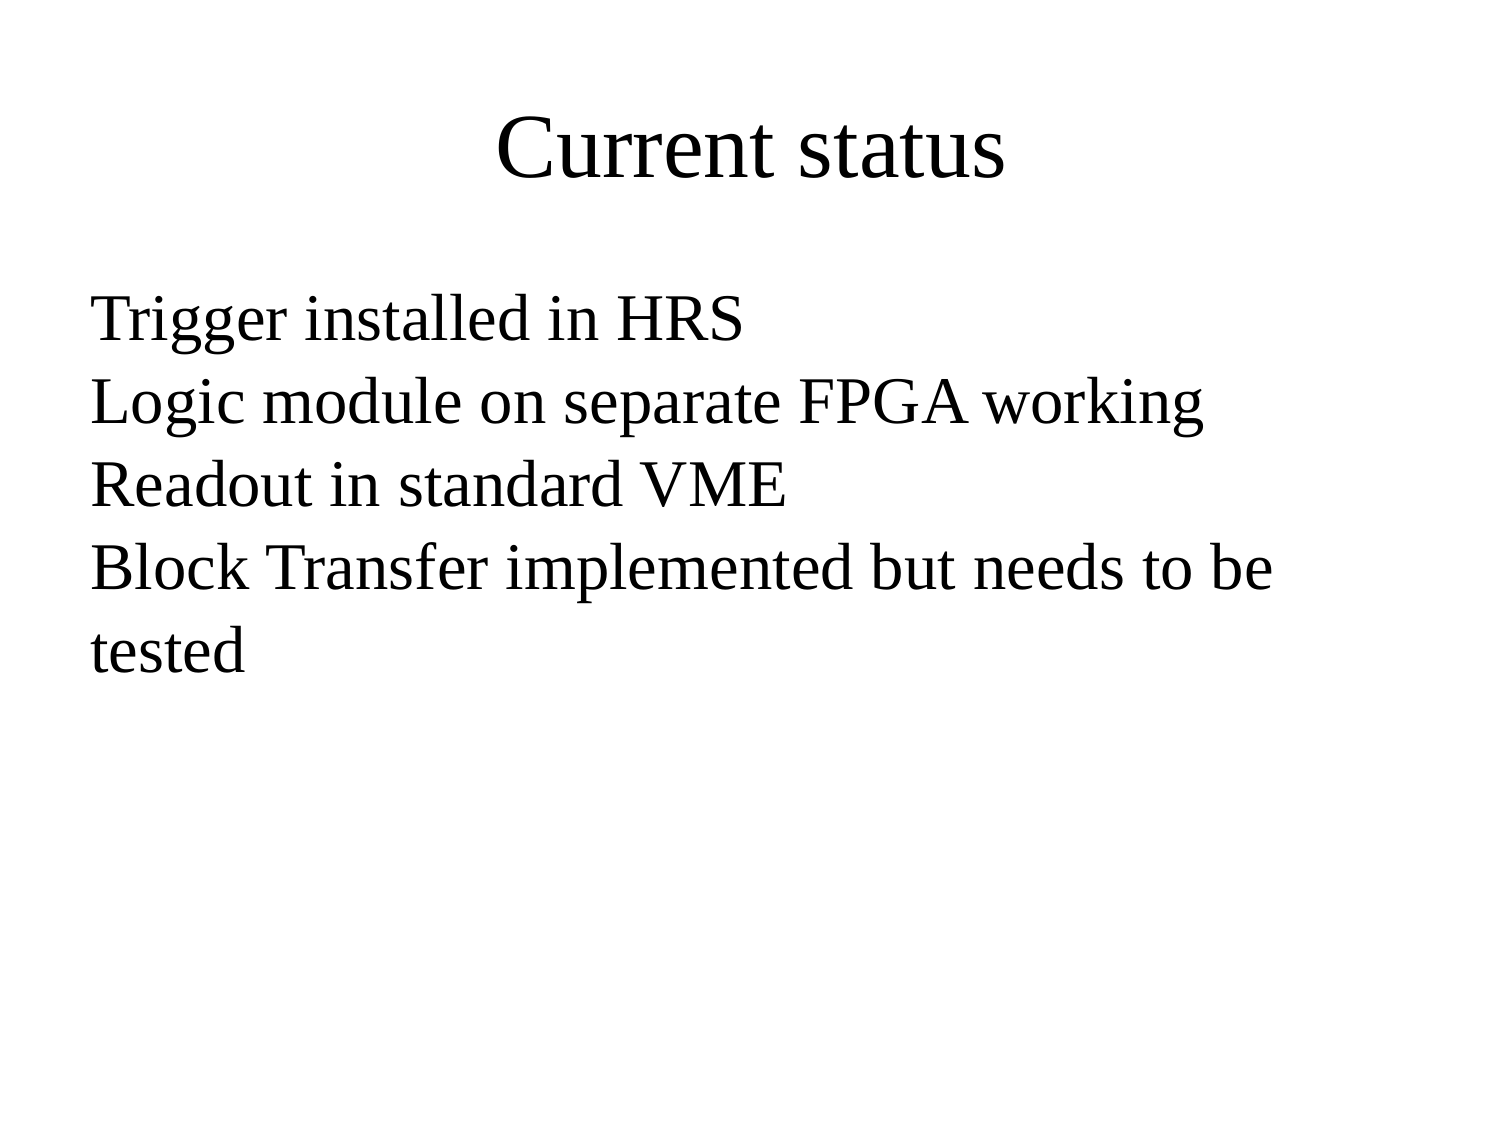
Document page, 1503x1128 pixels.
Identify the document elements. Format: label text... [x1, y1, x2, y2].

title Current status [75, 45, 1428, 233]
list Trigger installed in HRS Logic module on separate FPGA working Readout in standard VME Block Transfer implemented but needs to be tested [75, 263, 1428, 1007]
